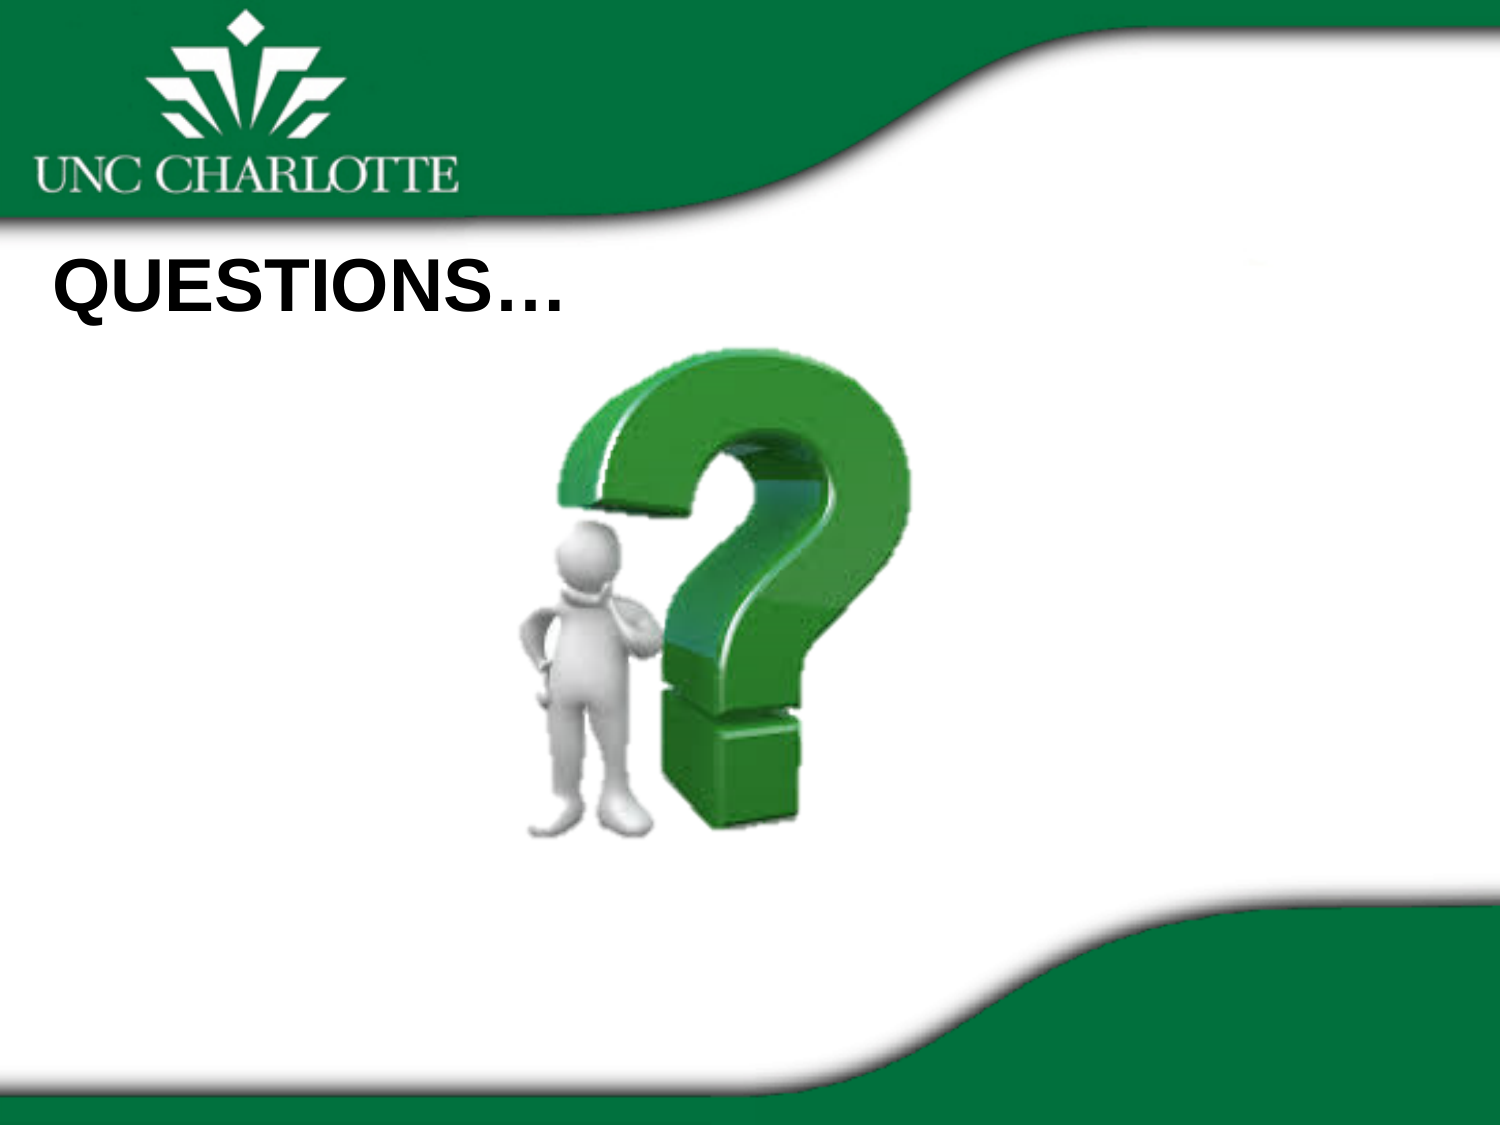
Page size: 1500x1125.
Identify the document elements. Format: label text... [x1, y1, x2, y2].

text_box QUESTIONS… [37, 229, 677, 335]
picture [0, 0, 1500, 1125]
